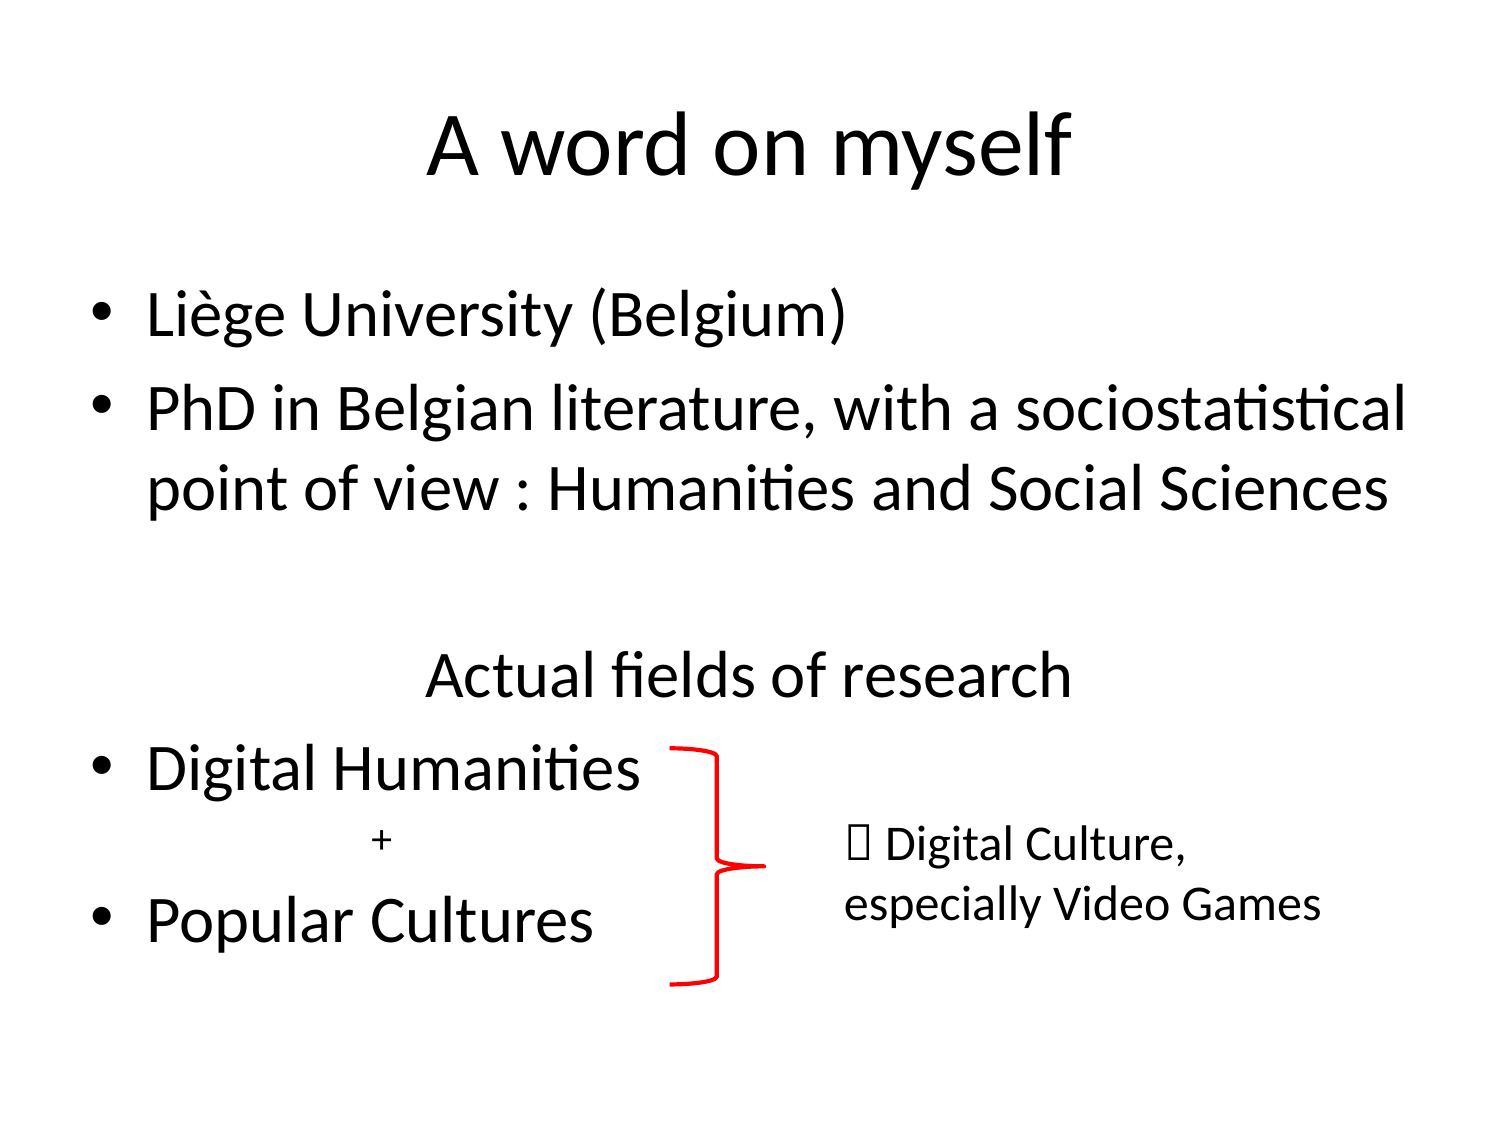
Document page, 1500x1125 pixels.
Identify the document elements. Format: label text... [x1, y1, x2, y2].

title A word on myself [75, 45, 1425, 233]
text_box [669, 747, 765, 986]
text_box  Digital Culture, especially Video Games [829, 802, 1408, 983]
list Liège University (Belgium) PhD in Belgian literature, with a sociostatistical point of view : Humanities and Social Sciences Actual fields of research Digital Humanities + Popular Cultures [75, 262, 1425, 1005]
